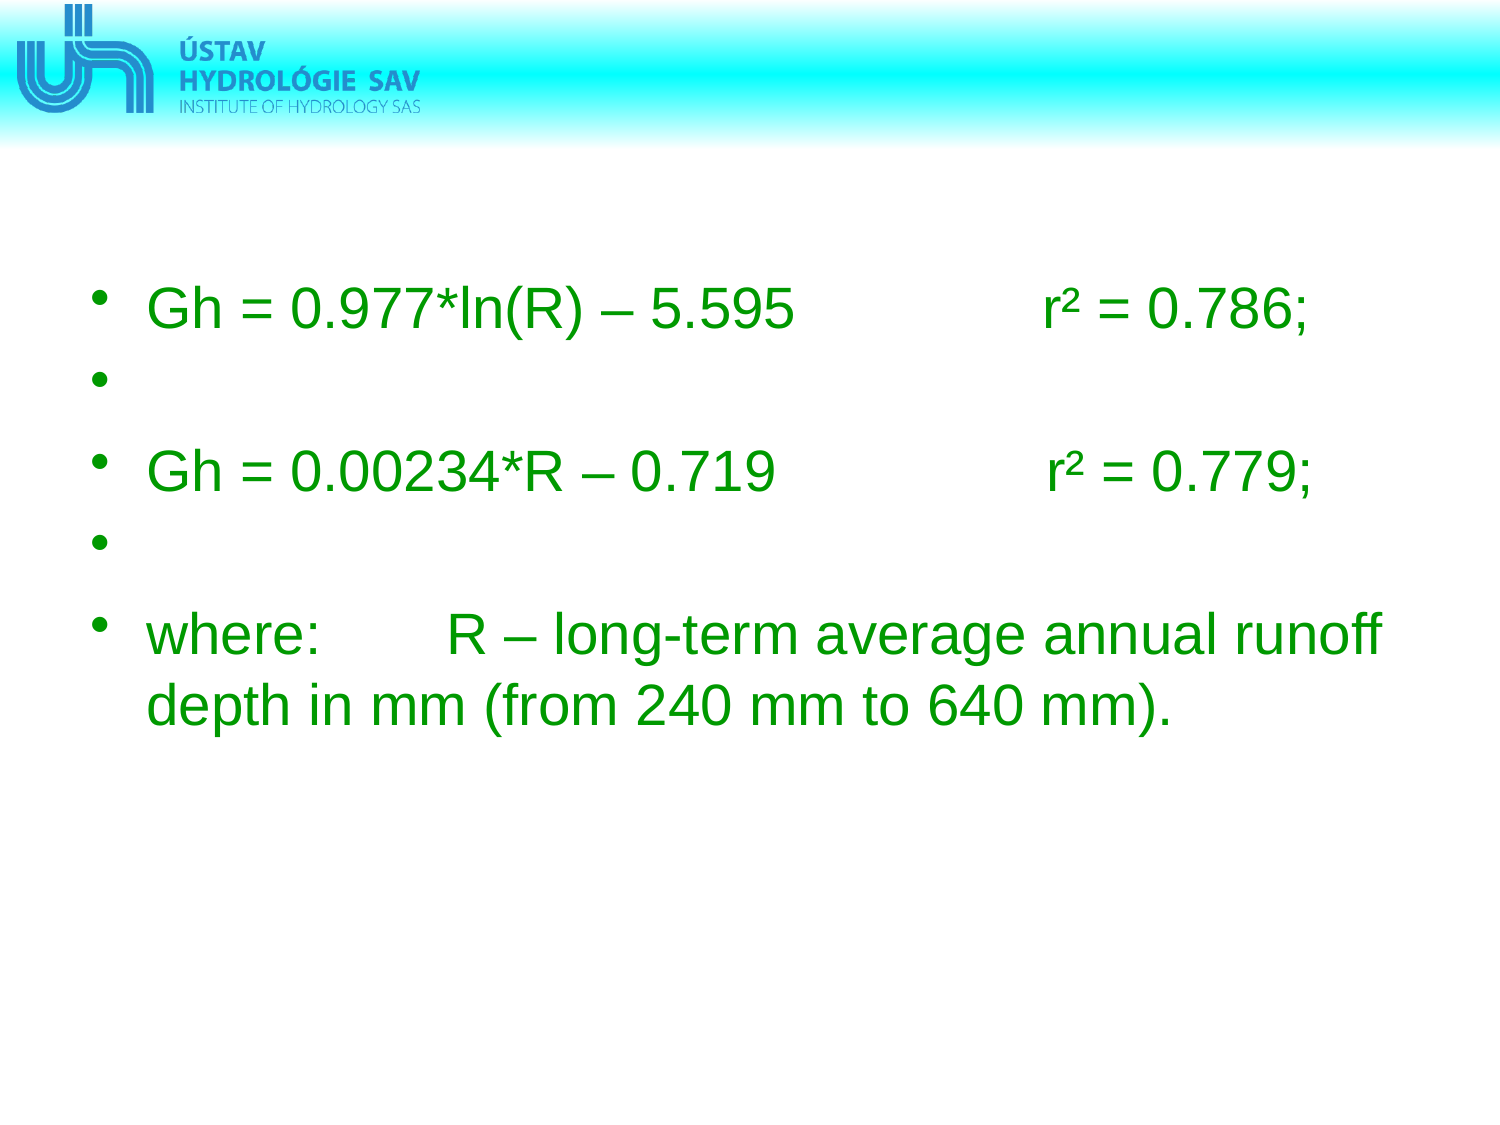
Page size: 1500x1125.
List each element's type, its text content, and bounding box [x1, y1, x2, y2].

picture [17, 4, 420, 113]
list Gh = 0.977*ln(R) – 5.595 r² = 0.786; Gh = 0.00234*R – 0.719 r² = 0.779; where: R – long-term average annual runoff depth in mm (from 240 mm to 640 mm). [75, 262, 1425, 1005]
